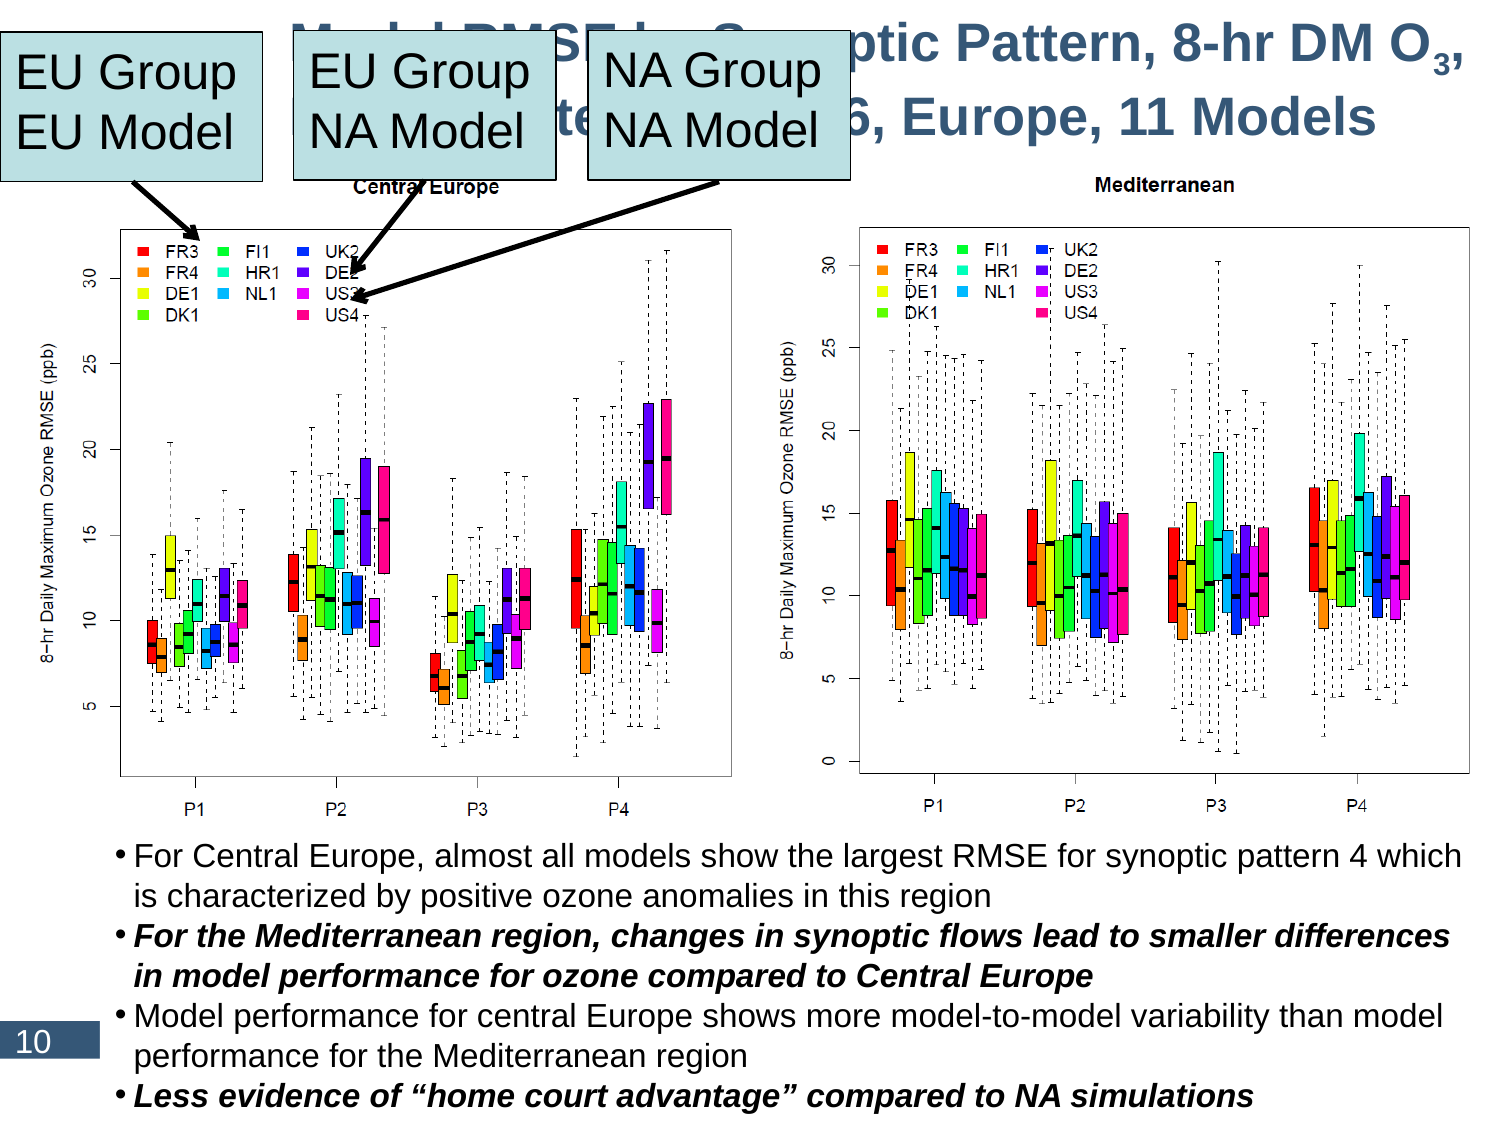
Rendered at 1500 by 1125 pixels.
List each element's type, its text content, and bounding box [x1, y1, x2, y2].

picture [37, 301, 738, 824]
text_box For Central Europe, almost all models show the largest RMSE for synoptic pattern 4 which is characterized by positive ozone anomalies in this region For the Mediterranean region, changes in synoptic flows lead to smaller differences in model performance for ozone compared to Central Europe Model performance for central Europe shows more model-to-model variability than model performance for the Mediterranean region Less evidence of “home court advantage” compared to NA simulations [99, 827, 1500, 1122]
picture [774, 174, 1476, 815]
text_box Model RMSE by Synoptic Pattern, 8-hr DM O3, May – September 2006, Europe, 11 Models [275, 0, 1500, 154]
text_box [0, 30, 851, 301]
